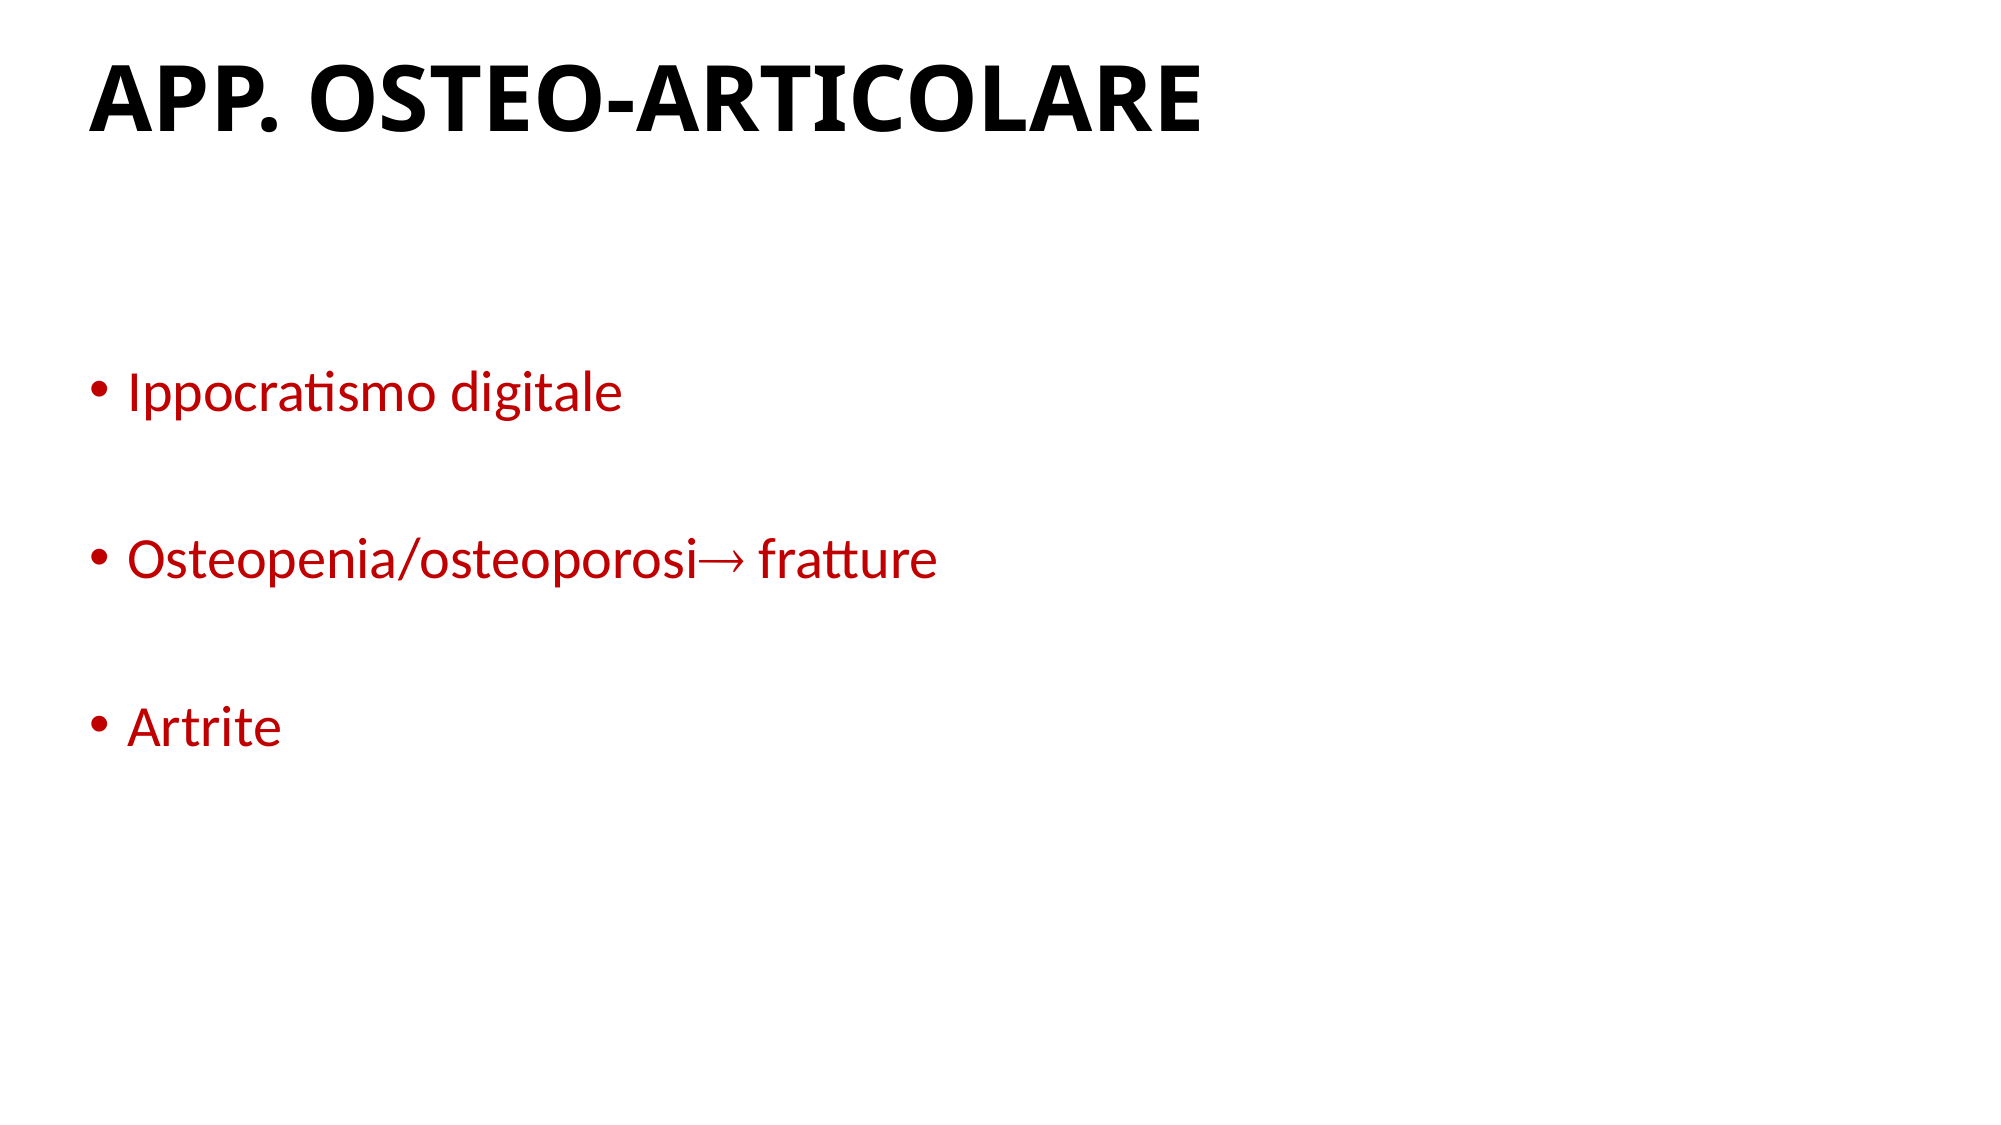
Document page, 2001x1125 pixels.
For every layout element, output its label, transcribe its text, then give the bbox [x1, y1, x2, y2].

text_box APP. OSTEO-ARTICOLARE [74, 45, 1425, 233]
text_box Ippocratismo digitale Osteopenia/osteoporosi fratture Artrite [74, 262, 1425, 1005]
